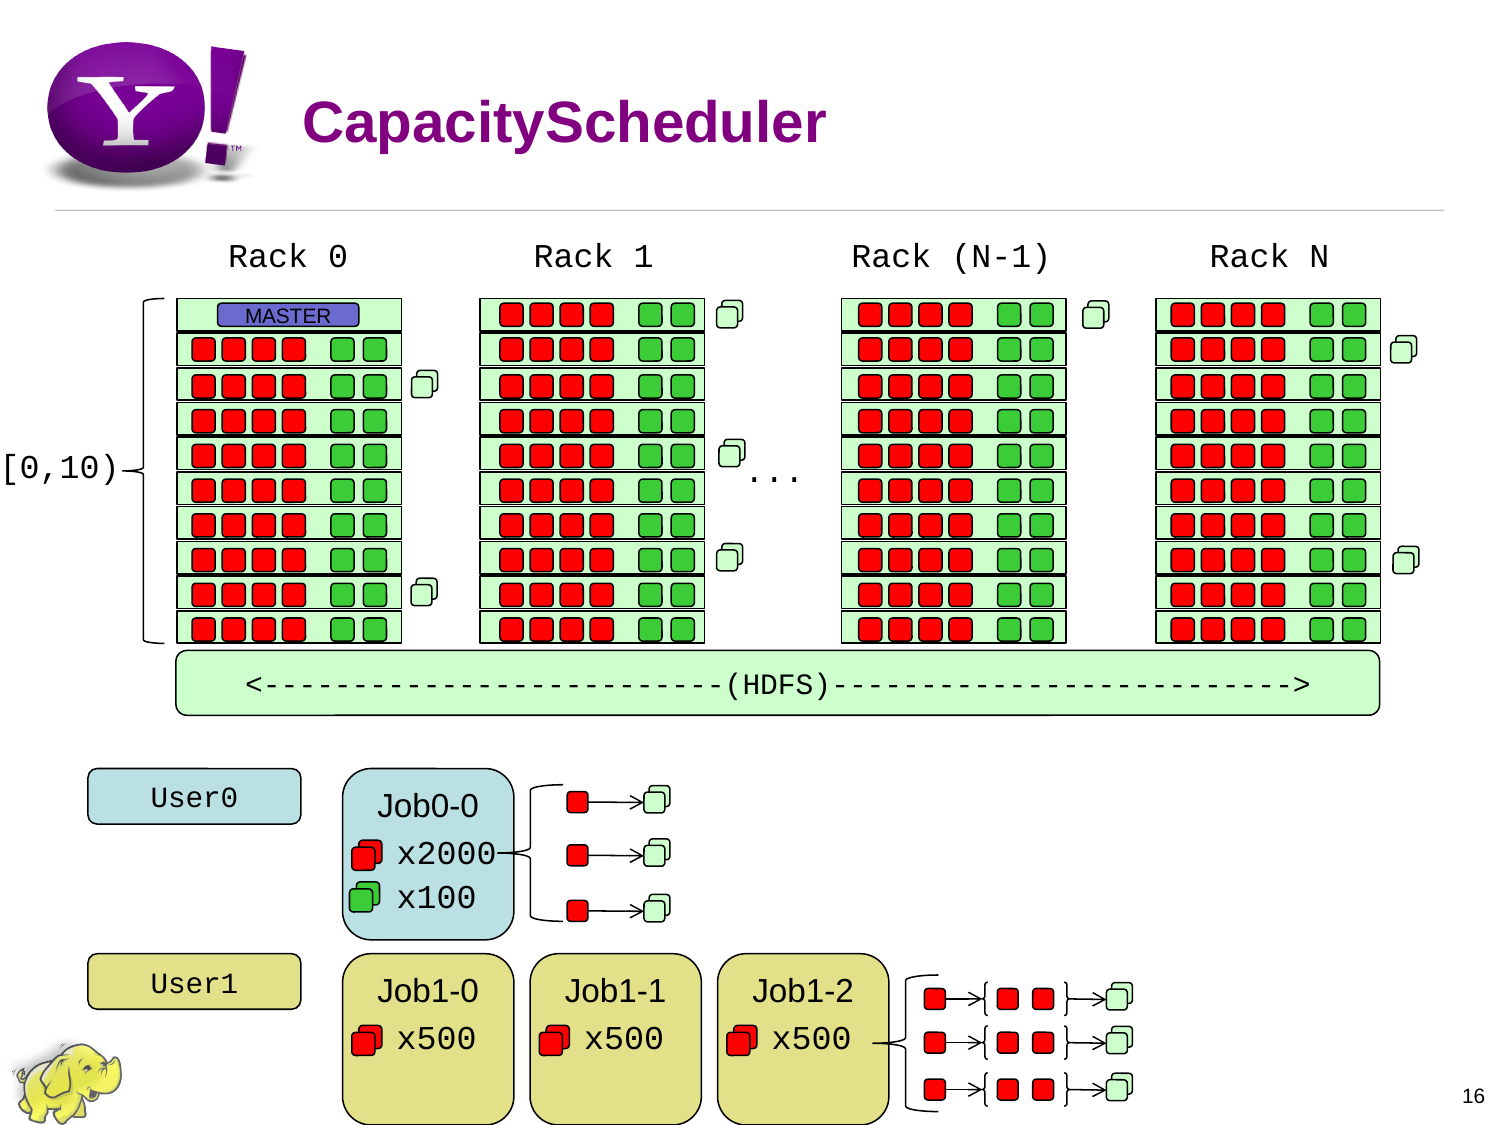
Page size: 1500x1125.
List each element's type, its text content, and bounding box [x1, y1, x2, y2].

text_box [330, 583, 355, 607]
text_box [0,10) [0, 437, 135, 493]
text_box [252, 409, 276, 433]
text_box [1171, 302, 1366, 327]
text_box [222, 374, 246, 399]
text_box [252, 374, 276, 399]
text_box [192, 618, 216, 642]
text_box [330, 374, 355, 399]
text_box [192, 444, 216, 468]
text_box [282, 618, 306, 642]
text_box [282, 444, 306, 468]
text_box [363, 374, 387, 399]
text_box [222, 513, 246, 537]
text_box [363, 337, 387, 362]
text_box Rack N [1194, 226, 1345, 282]
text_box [87, 953, 908, 1125]
text_box [252, 444, 276, 468]
text_box [192, 548, 216, 572]
text_box User0 [87, 768, 301, 825]
text_box [282, 583, 306, 607]
text_box [177, 402, 402, 435]
text_box [222, 618, 246, 642]
text_box [363, 479, 387, 503]
text_box [282, 337, 306, 362]
text_box [252, 618, 276, 642]
text_box [363, 409, 387, 433]
text_box MASTER [217, 303, 359, 327]
text_box [252, 583, 276, 607]
text_box [282, 548, 306, 572]
text_box [222, 409, 246, 433]
text_box [363, 583, 387, 607]
text_box [222, 337, 246, 362]
slide_number 16 [1187, 1074, 1500, 1125]
text_box [330, 548, 355, 572]
text_box [222, 548, 246, 572]
text_box [252, 479, 276, 503]
text_box [177, 367, 402, 401]
text_box [330, 513, 355, 537]
text_box [330, 444, 355, 468]
text_box [177, 541, 402, 574]
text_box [342, 768, 533, 941]
text_box [192, 409, 216, 433]
text_box Rack 1 [518, 226, 669, 282]
text_box [177, 298, 402, 331]
text_box [177, 506, 402, 540]
text_box [192, 513, 216, 537]
text_box [363, 548, 387, 572]
text_box [282, 409, 306, 433]
text_box [192, 479, 216, 503]
text_box Rack (N-1) [805, 226, 1098, 282]
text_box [410, 300, 1420, 922]
text_box [282, 479, 306, 503]
text_box [252, 548, 276, 572]
text_box [330, 337, 355, 362]
text_box [177, 576, 402, 609]
text_box [252, 337, 276, 362]
text_box [282, 374, 306, 399]
text_box [222, 583, 246, 607]
text_box [222, 444, 246, 468]
title CapacityScheduler [287, 24, 1388, 213]
text_box [177, 471, 402, 505]
text_box [330, 409, 355, 433]
text_box [363, 444, 387, 468]
text_box [177, 437, 402, 470]
text_box [192, 374, 216, 399]
text_box [135, 298, 165, 644]
text_box <--------------------------(HDFS)--------------------------> [175, 650, 405, 716]
text_box [330, 618, 355, 642]
text_box [177, 610, 402, 644]
picture [0, 0, 1500, 1125]
text_box [177, 333, 402, 366]
text_box [363, 618, 387, 642]
text_box Rack 0 [212, 226, 364, 282]
text_box [252, 513, 276, 537]
text_box [363, 513, 387, 537]
text_box [330, 479, 355, 503]
text_box [192, 337, 216, 362]
text_box [192, 583, 216, 607]
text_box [872, 974, 1133, 1112]
text_box [222, 479, 246, 503]
text_box [282, 513, 306, 537]
